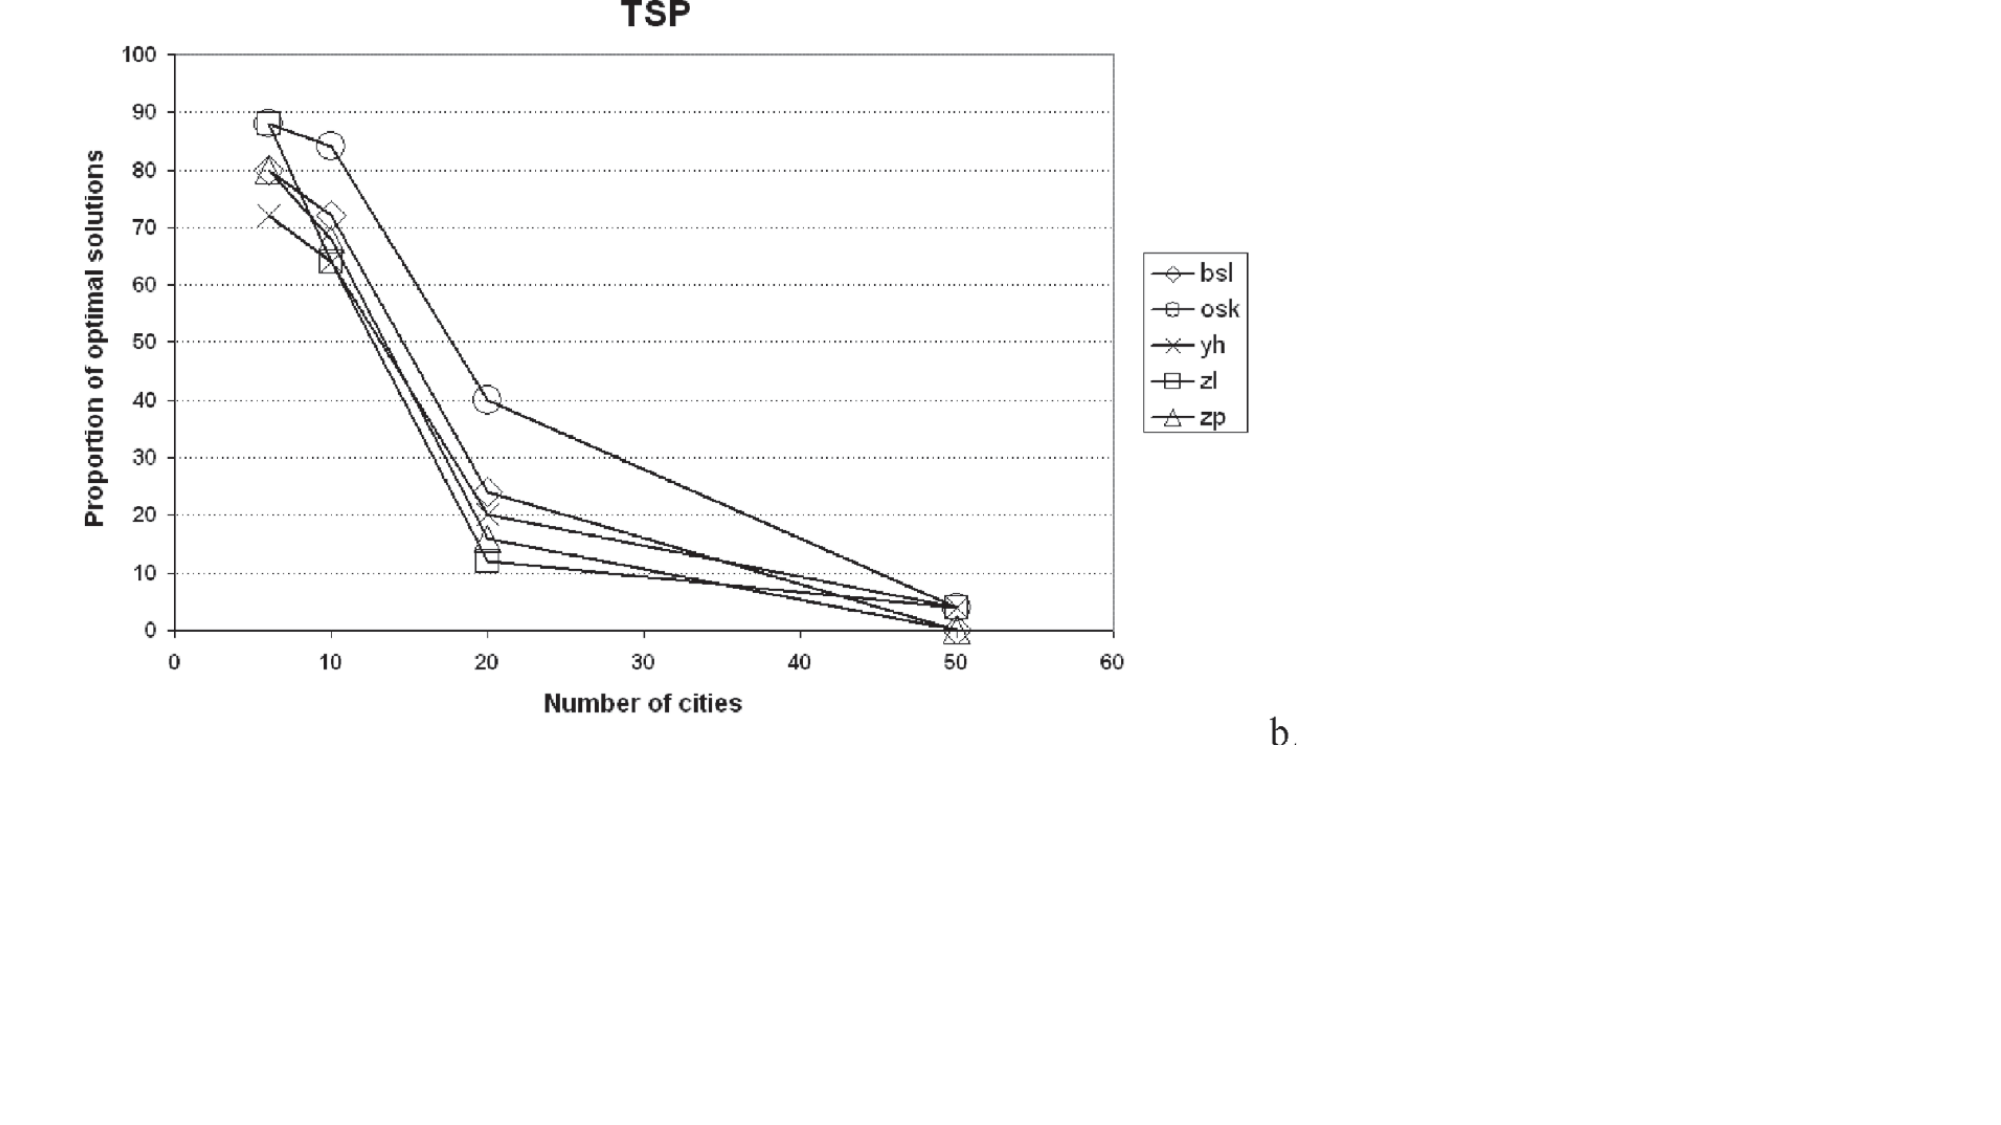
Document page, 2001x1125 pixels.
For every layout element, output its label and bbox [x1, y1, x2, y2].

picture [84, 0, 1297, 745]
